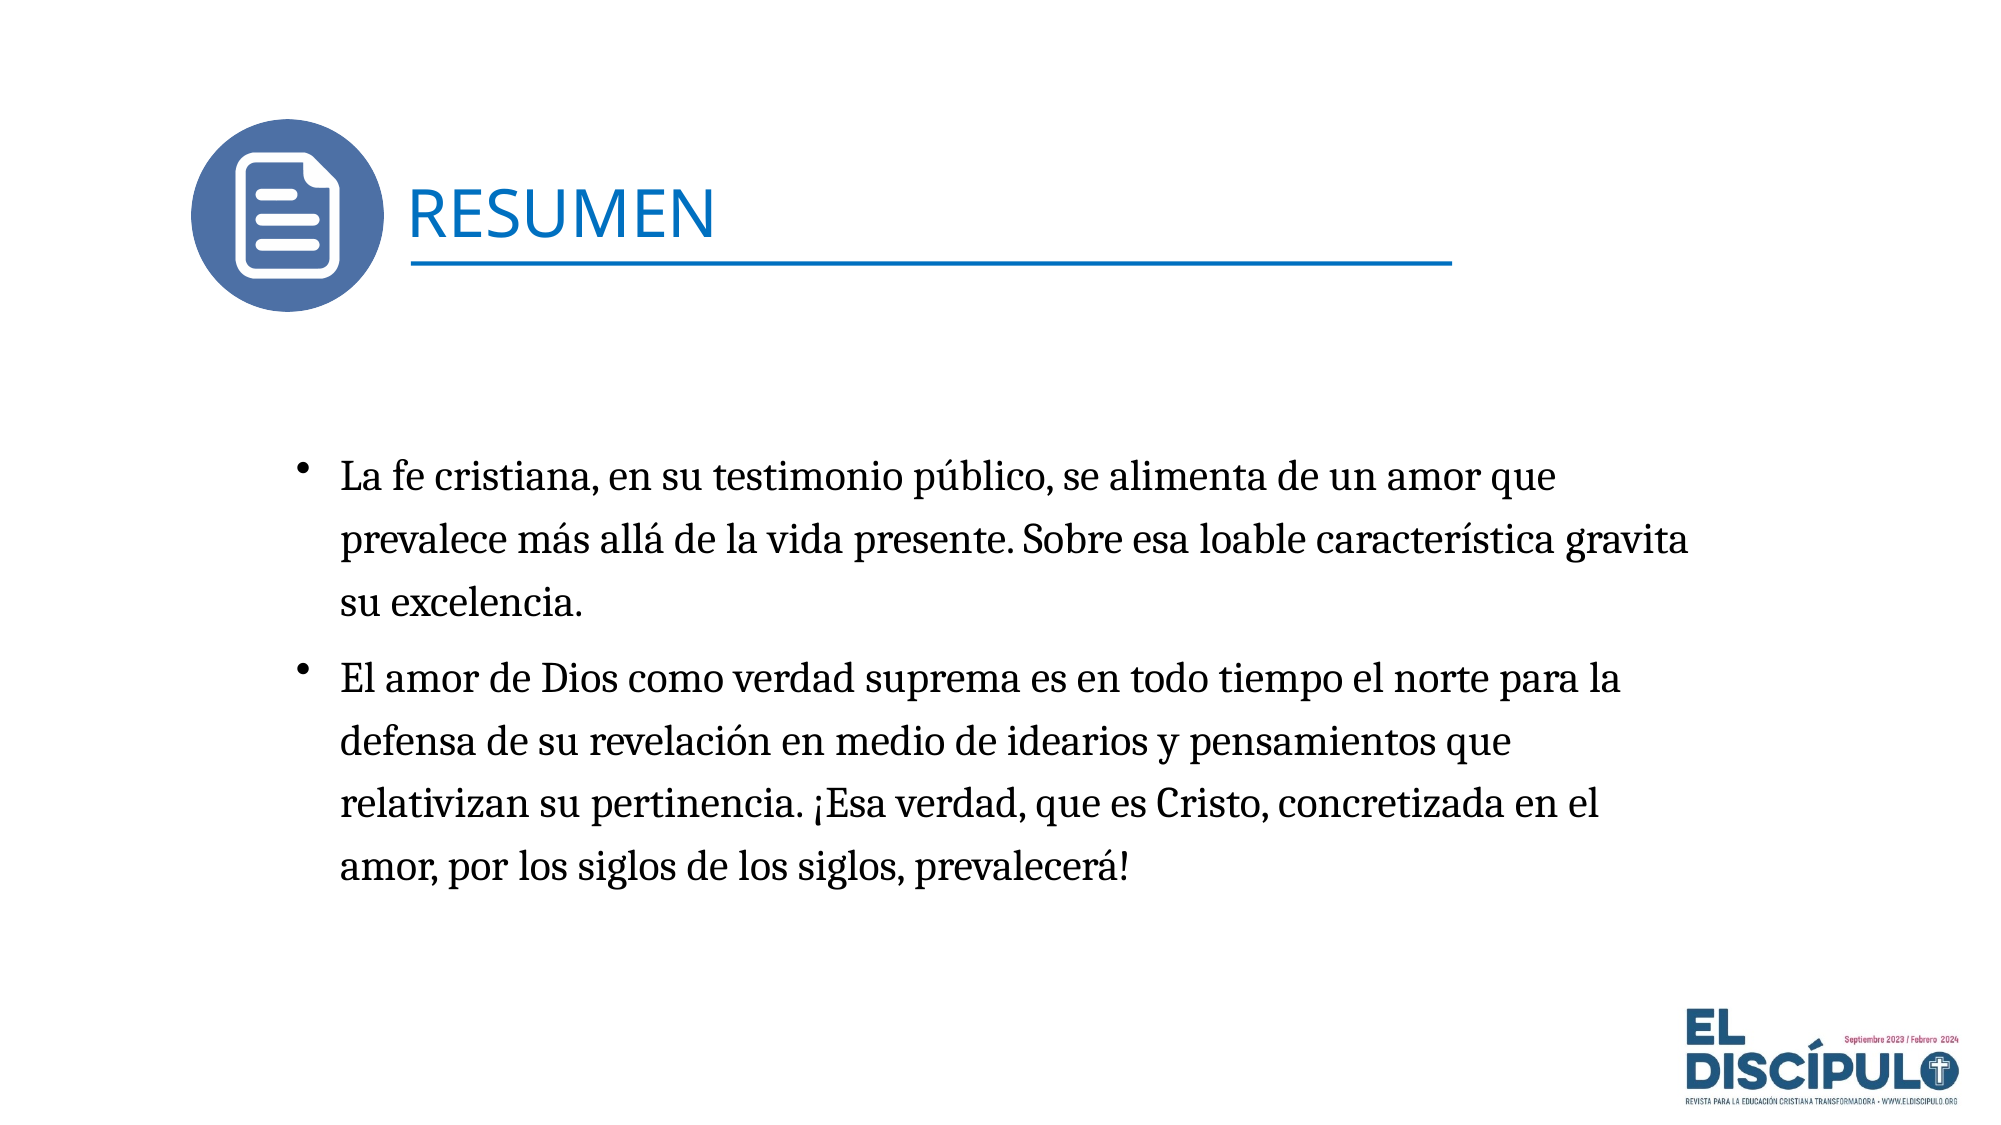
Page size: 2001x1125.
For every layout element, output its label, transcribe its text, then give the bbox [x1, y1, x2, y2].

picture [1644, 984, 2000, 1125]
picture [191, 119, 384, 312]
text_box La fe cristiana, en su testimonio público, se alimenta de un amor que prevalece más allá de la vida presente. Sobre esa loable característica gravita su excelencia. El amor de Dios como verdad suprema es en todo tiempo el norte para la defensa de su revelación en medio de idearios y pensamientos que relativizan su pertinencia. ¡Esa verdad, que es Cristo, concretizada en el amor, por los siglos de los siglos, prevalecerá! [287, 428, 1713, 898]
title RESUMEN [398, 166, 905, 264]
